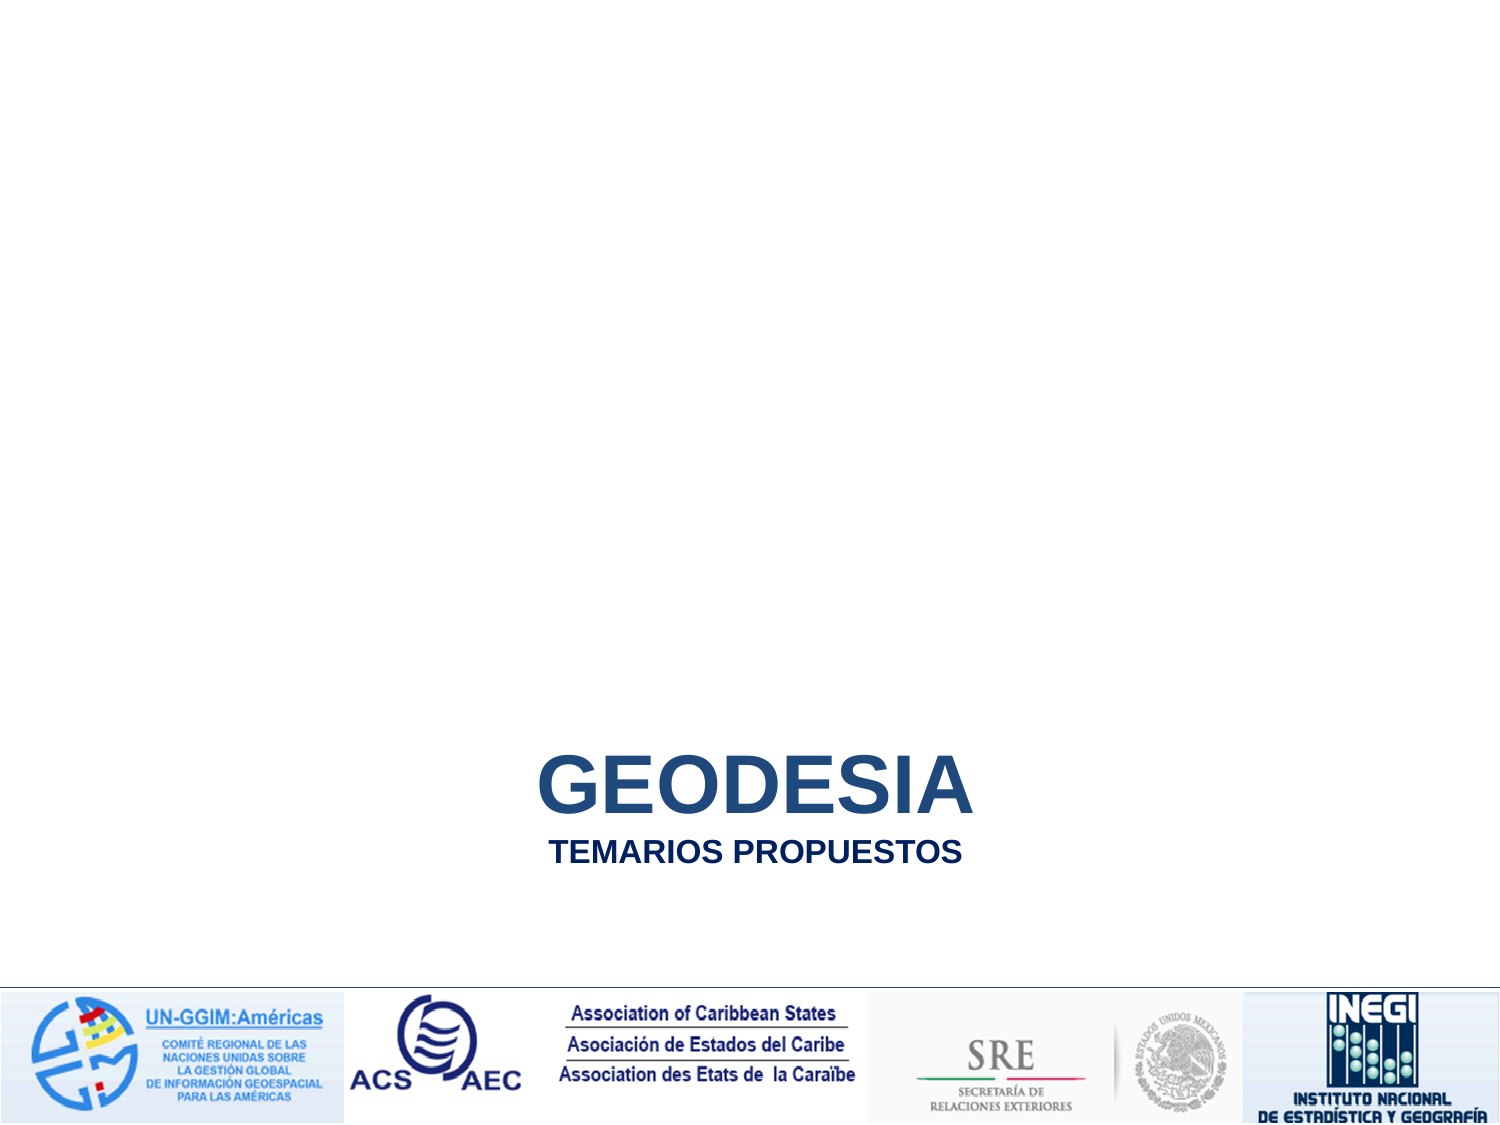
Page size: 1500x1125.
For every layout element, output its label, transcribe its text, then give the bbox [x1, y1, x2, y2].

picture [0, 991, 1499, 1125]
title GEODESIA Temarios propuestos [118, 722, 1394, 947]
